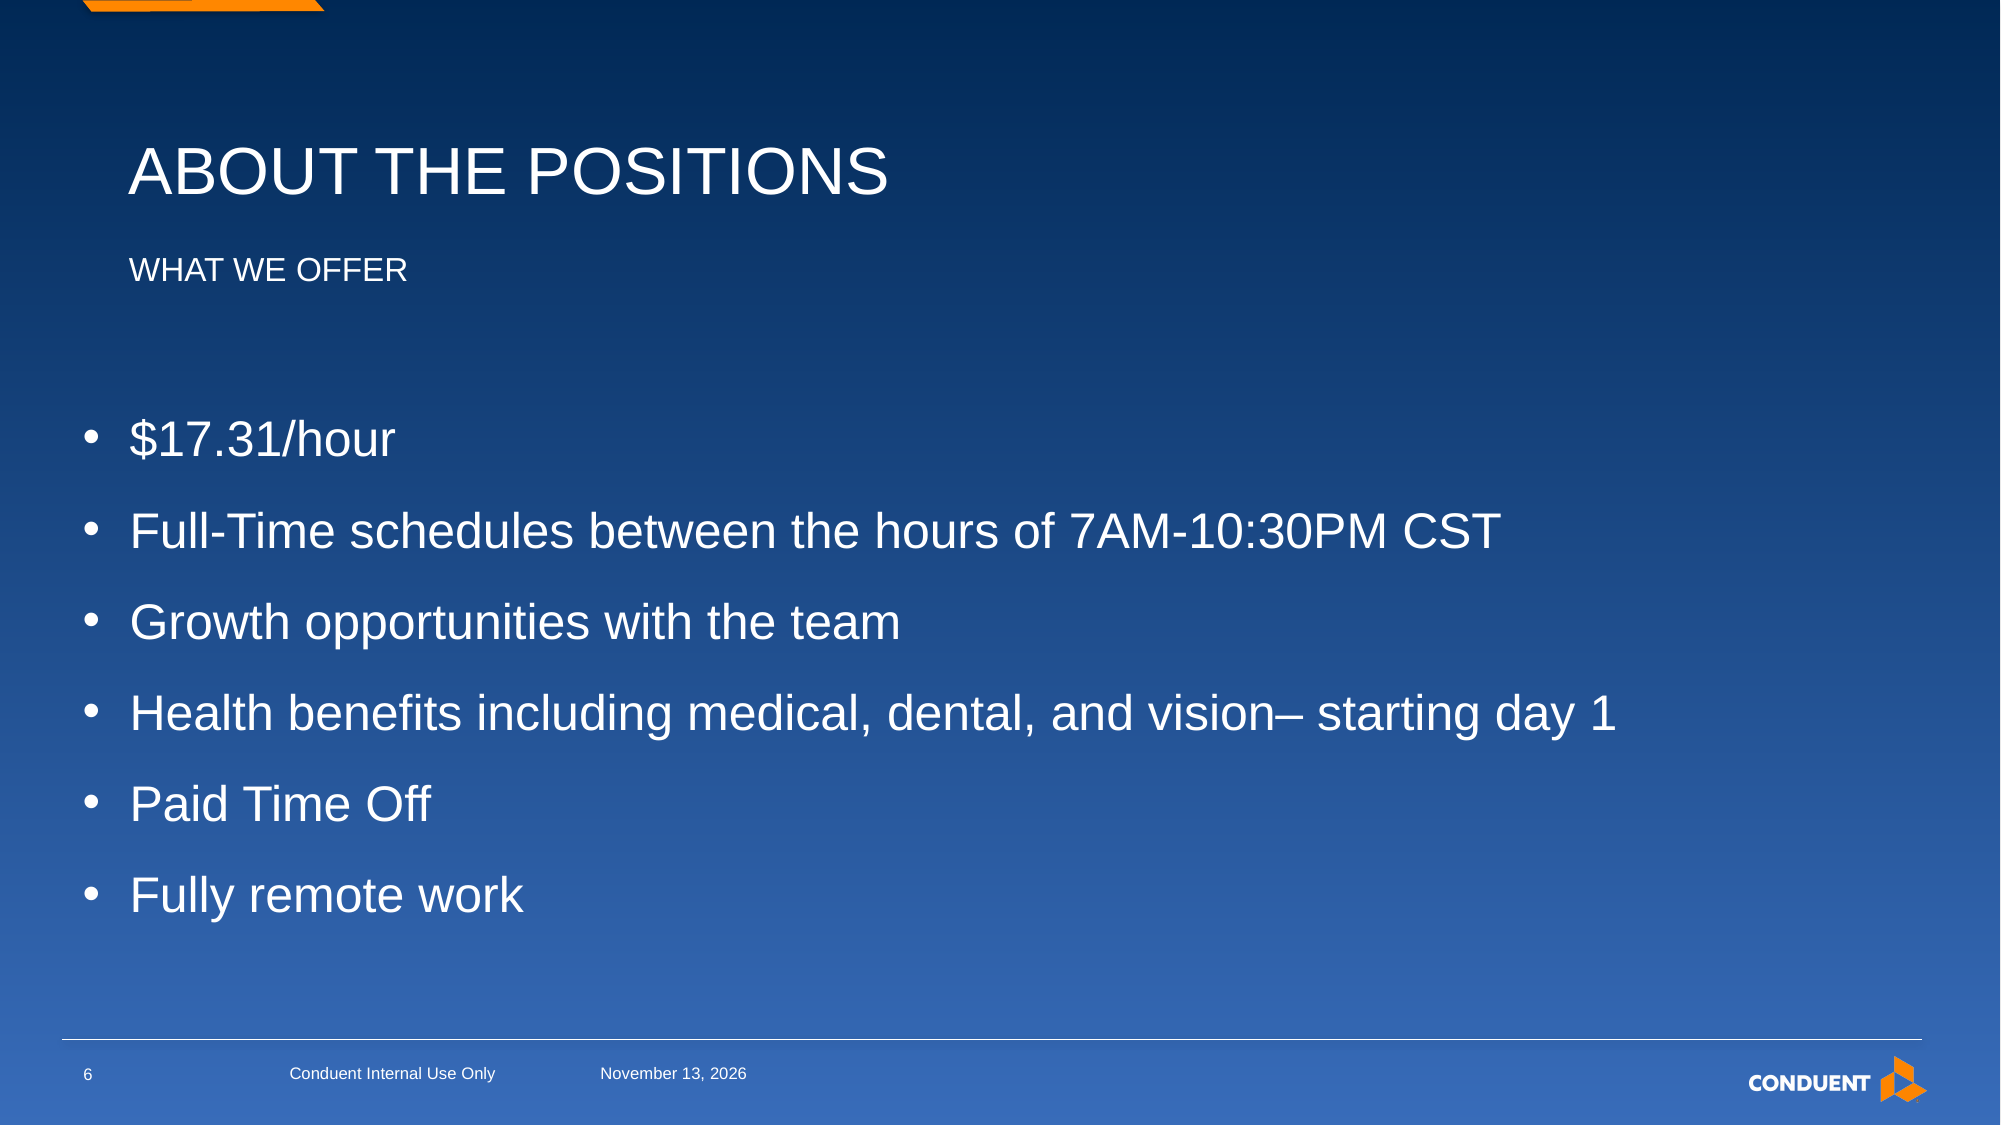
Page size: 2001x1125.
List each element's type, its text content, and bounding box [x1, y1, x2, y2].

slide_number 6 [68, 1043, 157, 1104]
text_box ABOUT THE POSITIONS WHAT WE OFFER [114, 120, 1453, 296]
picture [1745, 1052, 1931, 1106]
list $17.31/hour Full-Time schedules between the hours of 7AM-10:30PM CST Growth opportunities with the team Health benefits including medical, dental, and vision– starting day 1 Paid Time Off Fully remote work [82, 406, 1830, 1006]
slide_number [579, 1042, 782, 1103]
footer Conduent Internal Use Only [268, 1042, 579, 1103]
